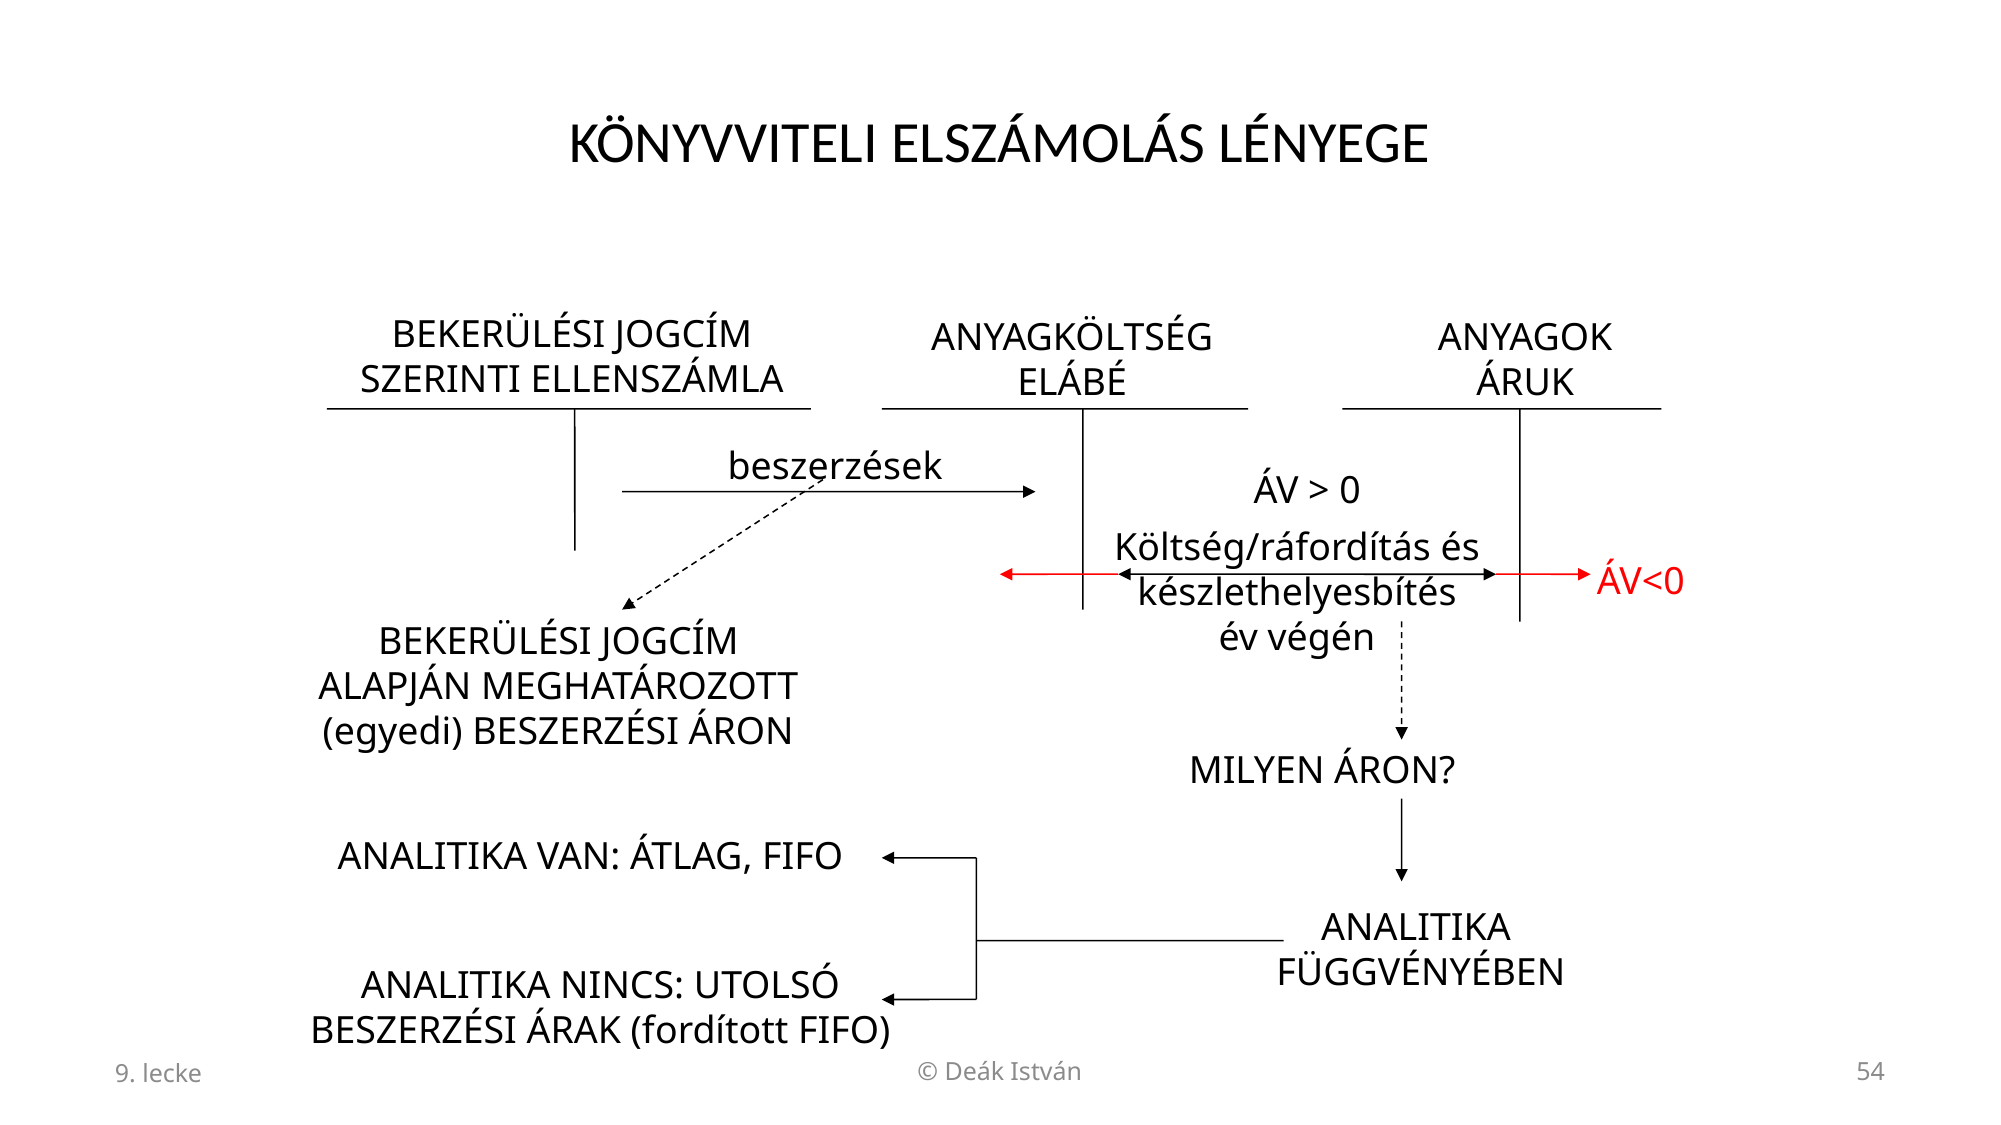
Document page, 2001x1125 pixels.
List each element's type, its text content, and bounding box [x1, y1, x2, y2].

title KÖNYVVITELI ELSZÁMOLÁS LÉNYEGE [99, 45, 1900, 233]
text_box ÁV<0 [1581, 549, 1700, 610]
text_box [958, 485, 1036, 498]
text_box BEKERÜLÉSI JOGCÍM ALAPJÁN MEGHATÁROZOTT (egyedi) BESZERZÉSI ÁRON [303, 609, 814, 760]
text_box ÁV > 0 [1238, 458, 1376, 519]
text_box [999, 568, 1099, 581]
text_box MILYEN ÁRON? [1173, 738, 1481, 799]
slide_number 9. lecke [99, 1042, 567, 1103]
text_box ANALITIKA VAN: ÁTLAG, FIFO [322, 824, 859, 885]
text_box [1395, 798, 1408, 882]
text_box [1395, 721, 1408, 738]
slide_number 54 [1433, 1042, 1900, 1103]
text_box ANYAGKÖLTSÉG ELÁBÉ [916, 305, 1228, 408]
text_box Költség/ráfordítás és készlethelyesbítés év végén [1099, 515, 1495, 666]
text_box ANALITIKA NINCS: UTOLSÓ BESZERZÉSI ÁRAK (fordított FIFO) [295, 953, 906, 1059]
text_box ANYAGOK ÁRUK [1423, 305, 1628, 408]
text_box BEKERÜLÉSI JOGCÍM SZERINTI ELLENSZÁMLA [345, 302, 799, 408]
text_box beszerzések [712, 434, 958, 495]
text_box [881, 993, 977, 1006]
text_box [881, 851, 977, 865]
text_box [622, 597, 636, 609]
text_box ANALITIKA FÜGGVÉNYÉBEN [1261, 895, 1581, 1001]
footer © Deák István [683, 1042, 1317, 1103]
text_box [1496, 568, 1581, 581]
